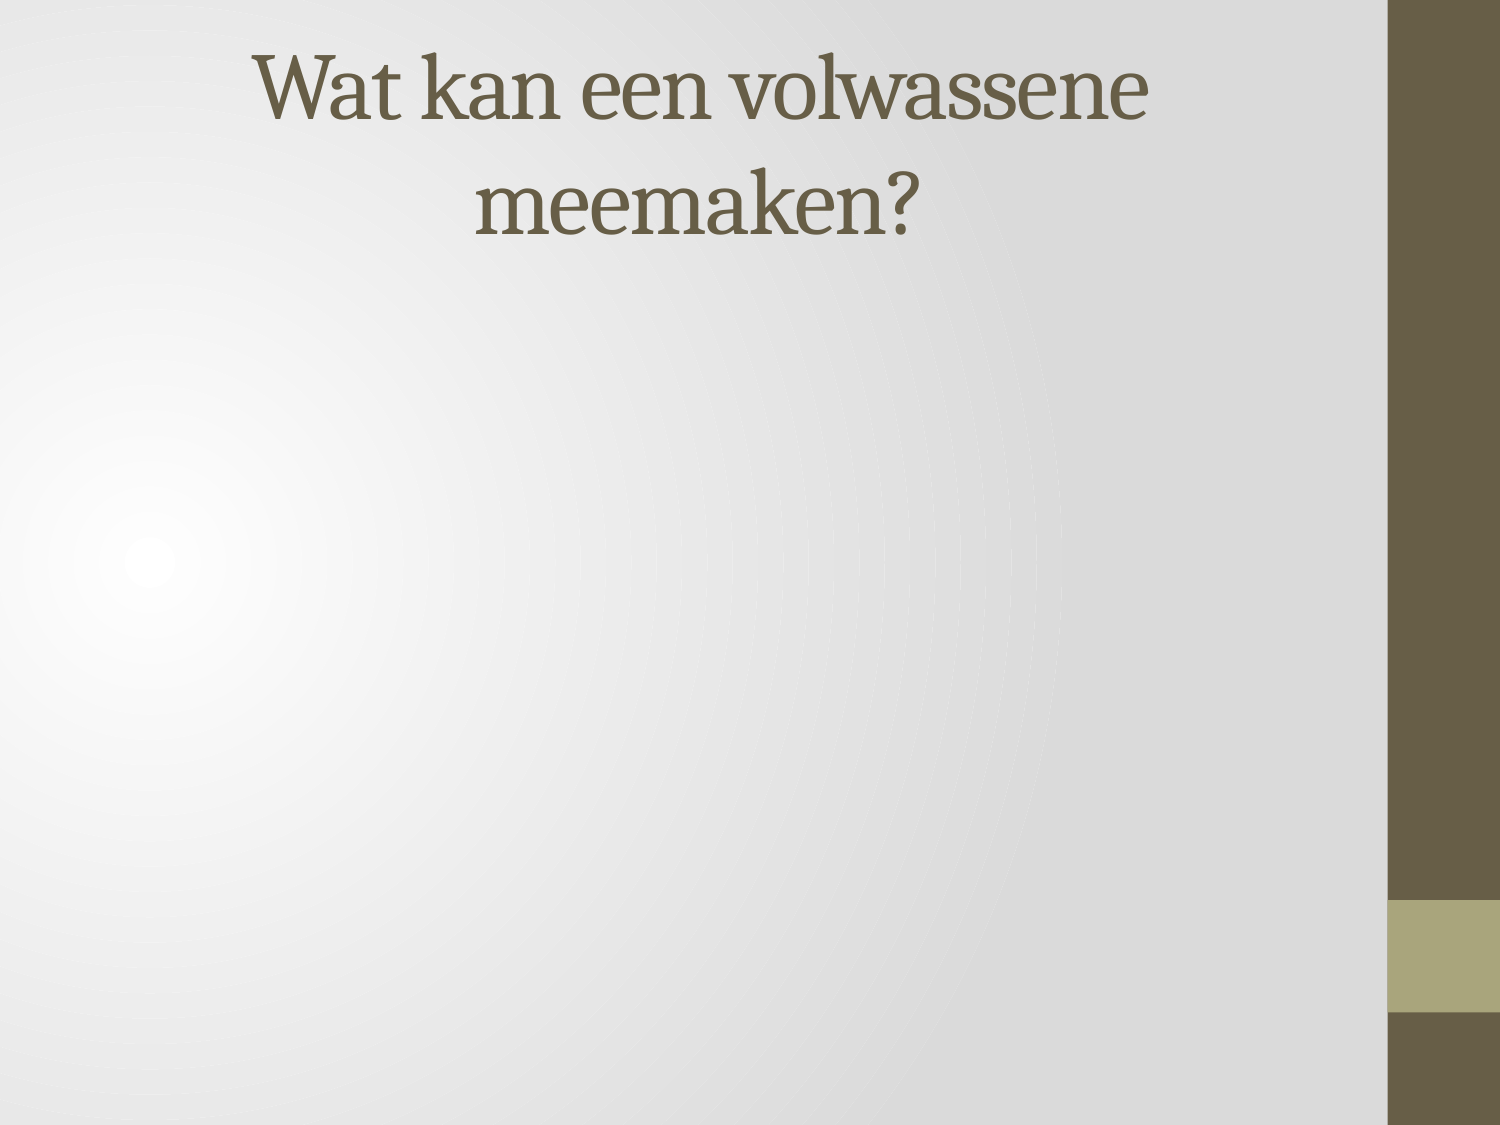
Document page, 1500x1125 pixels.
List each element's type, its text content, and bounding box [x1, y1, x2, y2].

title Wat kan een volwassene meemaken? [75, 45, 1325, 233]
